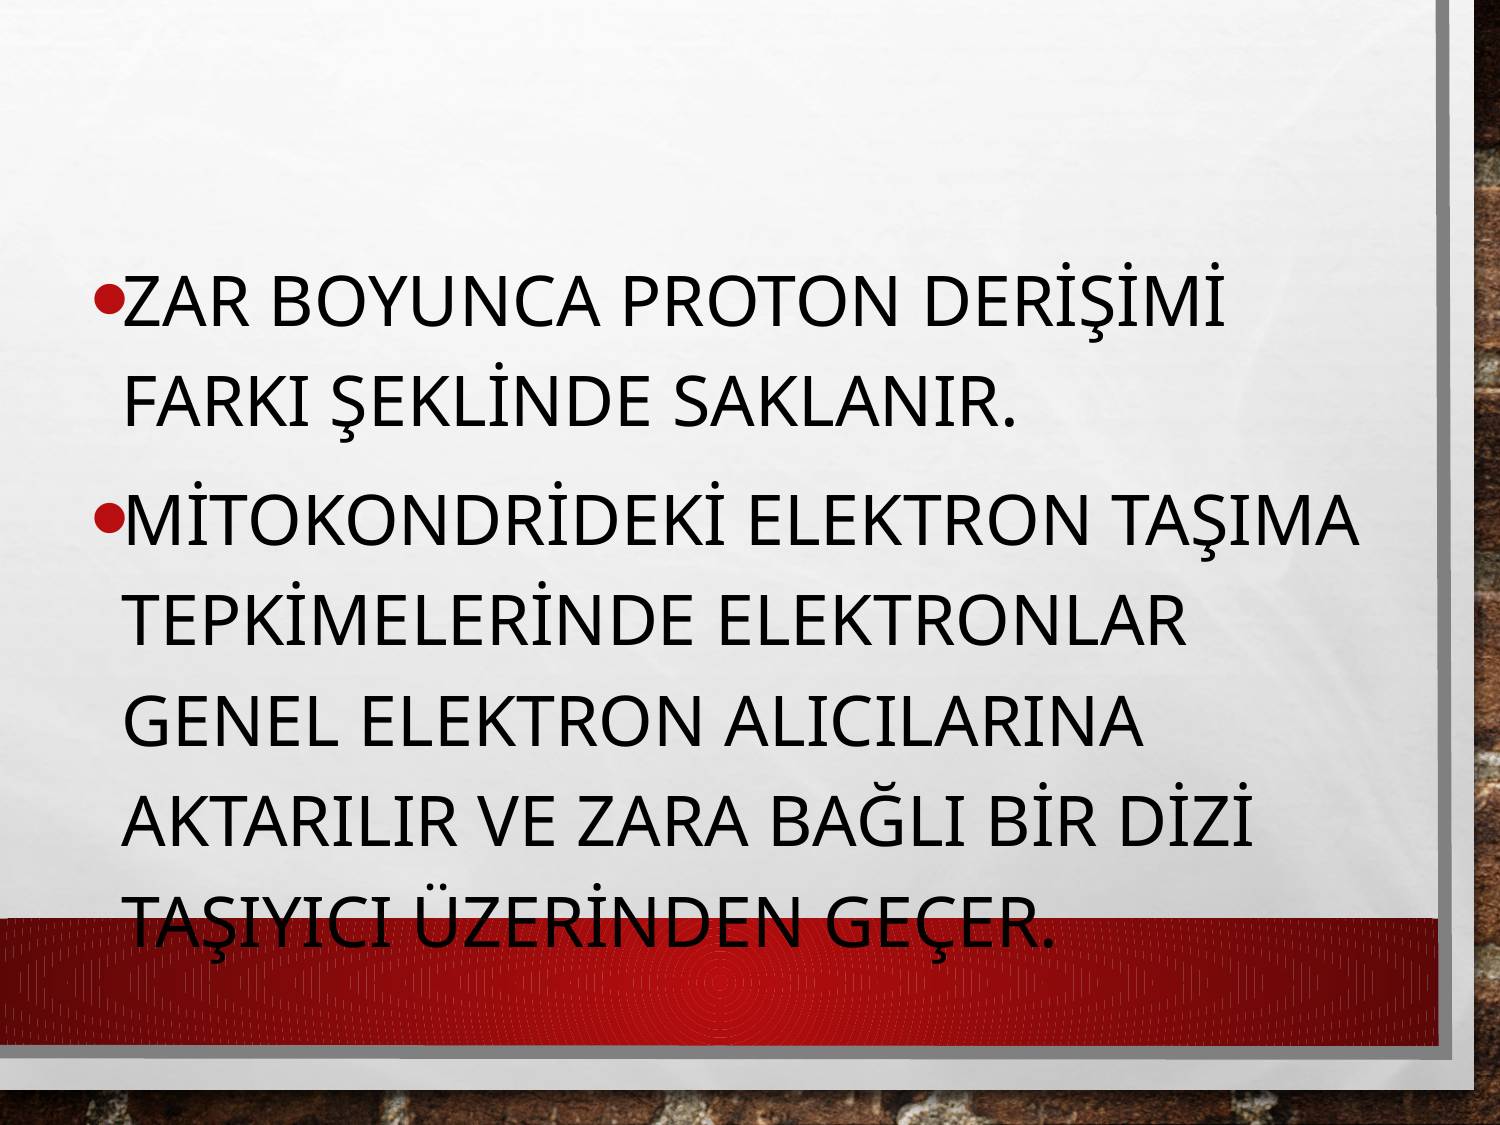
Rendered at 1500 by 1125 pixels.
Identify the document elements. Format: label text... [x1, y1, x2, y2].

picture [0, 0, 1500, 1125]
list zar boyunca proton derişimi farkı şeklinde saklanır. Mitokondrideki elektron taşıma tepkimelerinde elektronlar genel elektron alıcılarına aktarılır ve zara bağlı bir dizi taşıyıcı üzerinden geçer. [75, 196, 1425, 1005]
